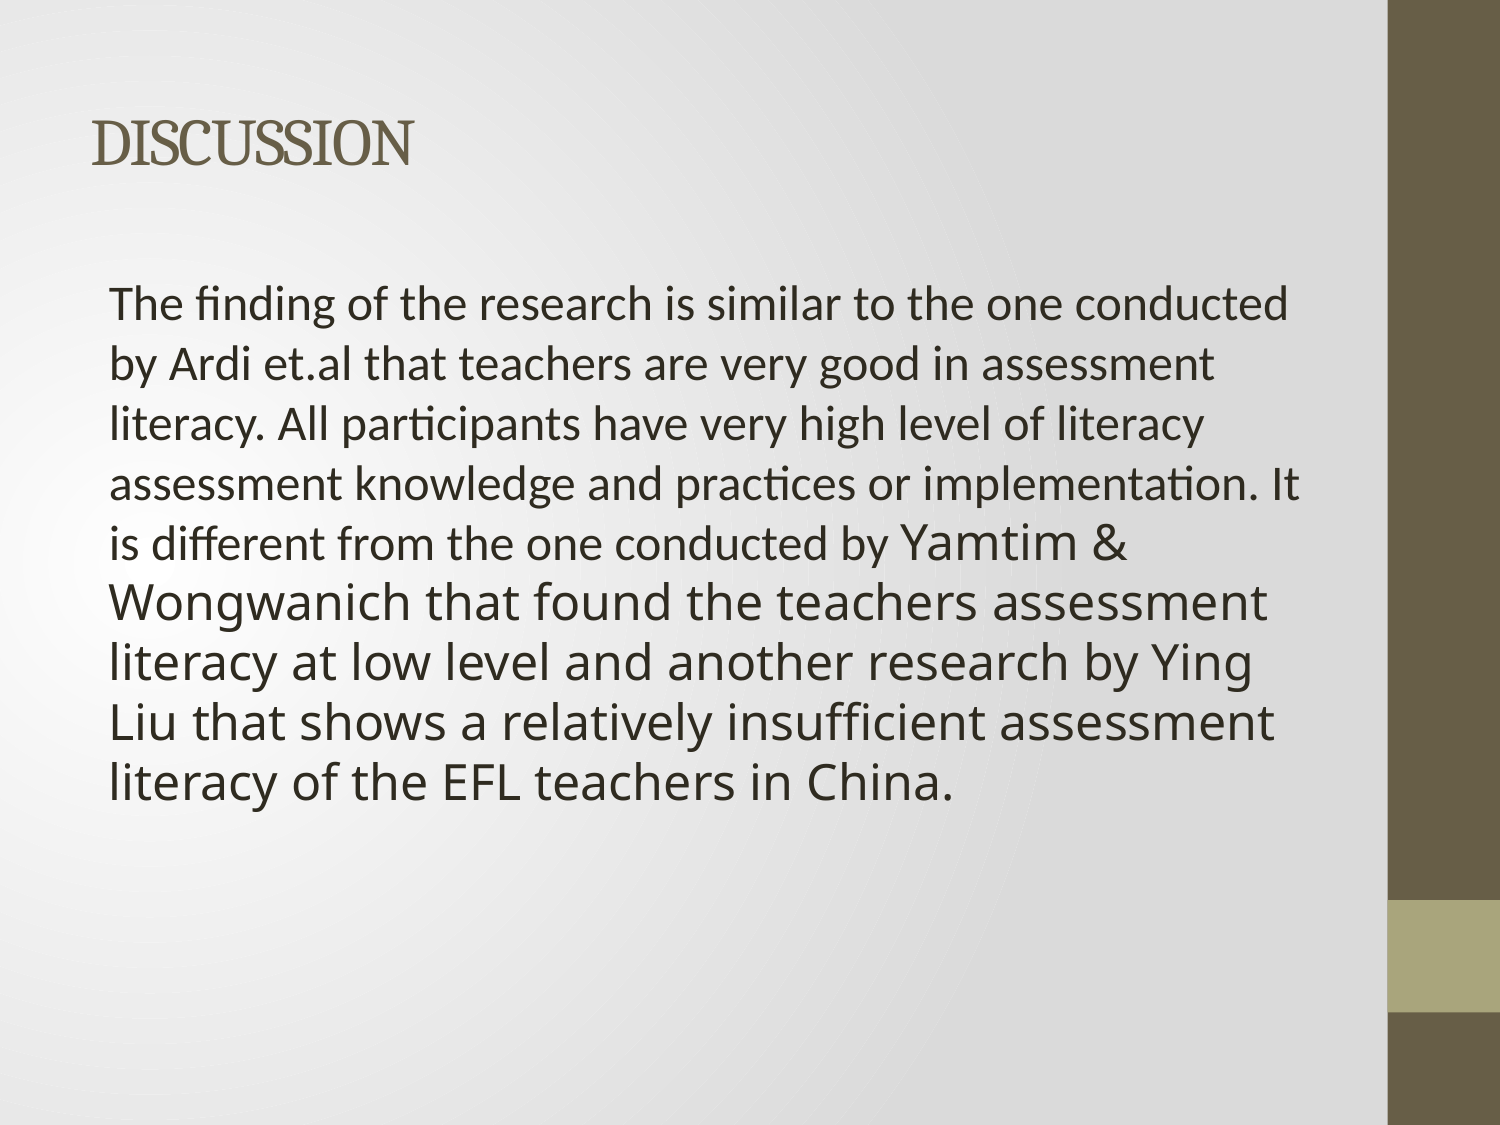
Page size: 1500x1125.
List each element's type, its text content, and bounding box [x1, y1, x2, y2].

title DISCUSSION [75, 45, 1325, 233]
list The finding of the research is similar to the one conducted by Ardi et.al that teachers are very good in assessment literacy. All participants have very high level of literacy assessment knowledge and practices or implementation. It is different from the one conducted by Yamtim & Wongwanich that found the teachers assessment literacy at low level and another research by Ying Liu that shows a relatively insufficient assessment literacy of the EFL teachers in China. [75, 262, 1325, 1050]
